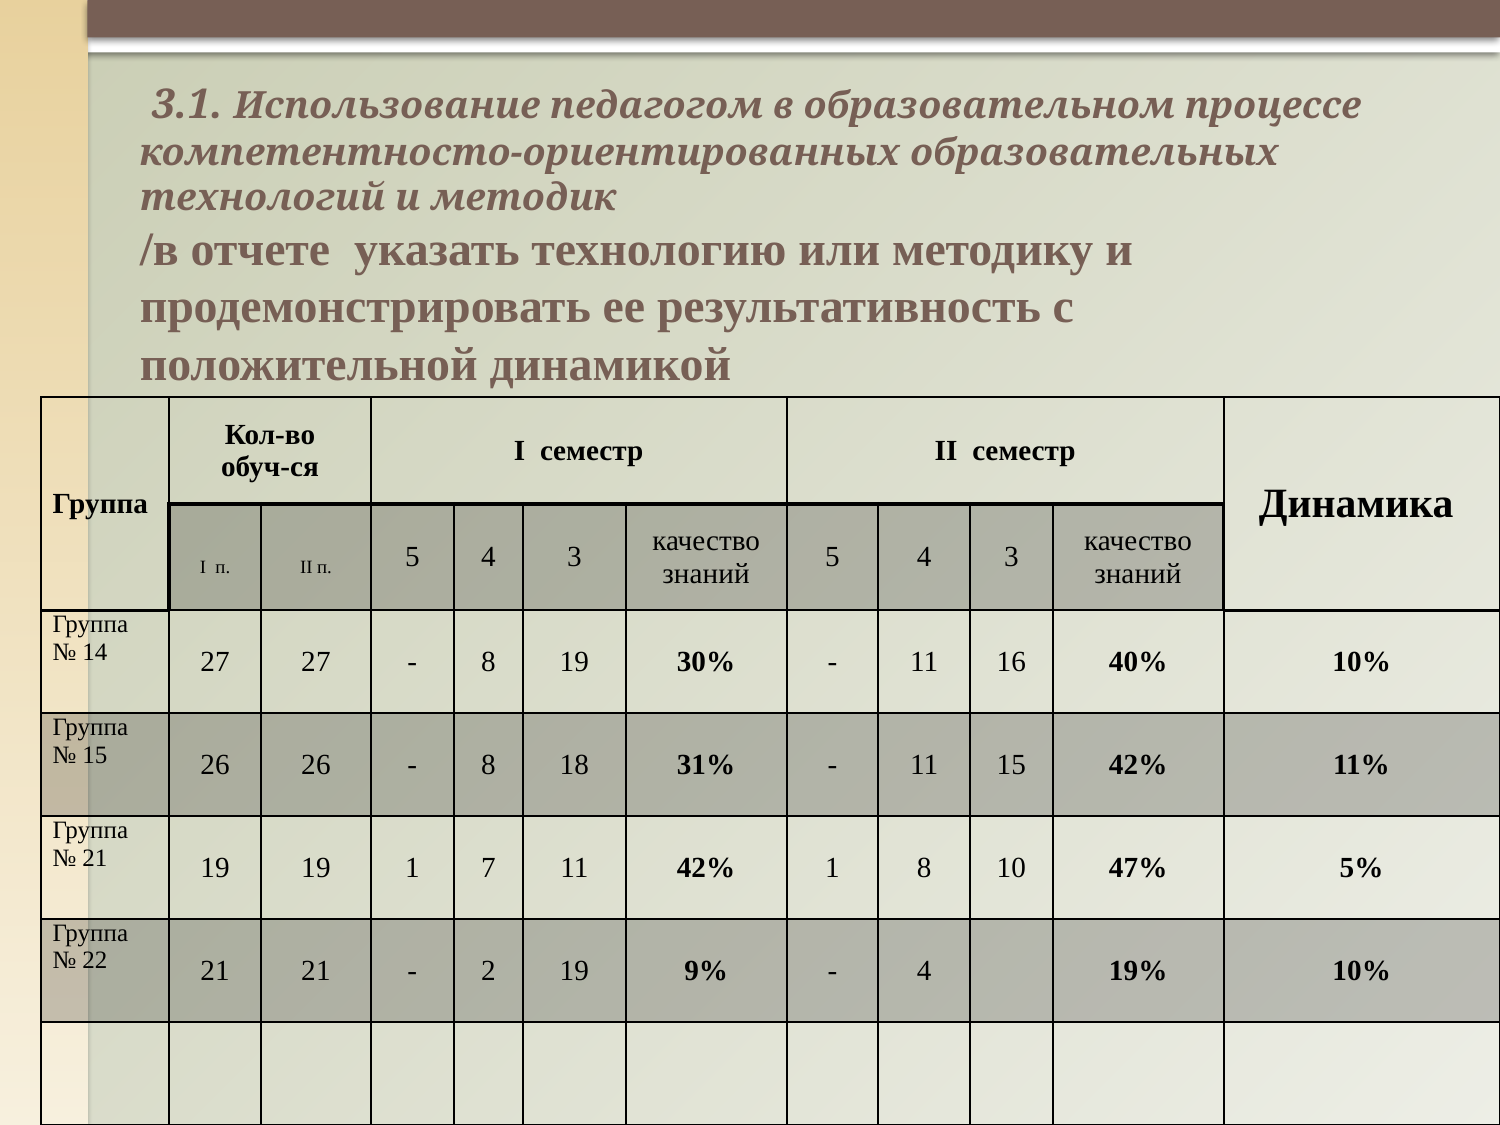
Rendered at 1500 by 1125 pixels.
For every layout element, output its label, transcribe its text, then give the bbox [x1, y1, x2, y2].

table_cell 15 [971, 714, 1052, 815]
table_cell качество знаний [1054, 506, 1222, 609]
table_cell II п. [262, 506, 370, 609]
table_cell 10% [1225, 612, 1499, 712]
table_cell - [788, 920, 877, 1021]
table_cell 18 [524, 714, 625, 815]
table_cell 10% [1225, 920, 1499, 1021]
table_cell 26 [262, 714, 370, 815]
table_cell [262, 1023, 370, 1124]
table_cell I п. [171, 506, 260, 609]
table_cell 19 [170, 817, 260, 918]
table_cell 21 [262, 920, 370, 1021]
table_cell качество знаний [627, 506, 786, 609]
table_cell 7 [455, 817, 522, 918]
table_cell [372, 1023, 453, 1124]
table_cell 4 [455, 506, 522, 609]
table_cell [1054, 1023, 1223, 1124]
table_cell 8 [879, 817, 969, 918]
table_cell 27 [262, 611, 370, 712]
table_cell 26 [170, 714, 260, 815]
table_cell 19 [262, 817, 370, 918]
table_cell [971, 920, 1052, 1021]
table_cell [524, 1023, 625, 1124]
table_cell - [372, 714, 453, 815]
table_header Динамика [1225, 398, 1499, 609]
table_cell 42% [1054, 714, 1223, 815]
table_cell 21 [170, 920, 260, 1021]
table_cell 3 [524, 506, 625, 609]
table_cell [455, 1023, 522, 1124]
table_cell 11 [524, 817, 625, 918]
table_cell 11 [879, 611, 969, 712]
table_cell 8 [455, 714, 522, 815]
table_cell 5 [788, 506, 877, 609]
table_cell 16 [971, 611, 1052, 712]
table_cell [879, 1023, 969, 1124]
table_cell Группа № 21 [42, 817, 168, 918]
table_cell 1 [372, 817, 453, 918]
table_cell [788, 1023, 877, 1124]
table_header Кол-во обуч-ся [170, 398, 370, 502]
table_cell 5 [372, 506, 453, 609]
table_cell 3 [971, 506, 1052, 609]
table_cell [42, 1023, 168, 1124]
table_cell [1225, 1023, 1499, 1124]
table_header Группа [42, 398, 168, 609]
table_cell 11 [879, 714, 969, 815]
table_header II семестр [788, 398, 1223, 502]
table_cell 9% [627, 920, 786, 1021]
table_cell 42% [627, 817, 786, 918]
table_cell 19 [524, 611, 625, 712]
table_cell Группа № 15 [42, 714, 168, 815]
table_cell 31% [627, 714, 786, 815]
table_cell 4 [879, 920, 969, 1021]
table_cell [170, 1023, 260, 1124]
table_cell 19 [524, 920, 625, 1021]
table_cell 11% [1225, 714, 1499, 815]
table_cell - [788, 714, 877, 815]
table_cell 4 [879, 506, 969, 609]
table_cell 1 [788, 817, 877, 918]
table_cell [971, 1023, 1052, 1124]
table_cell 2 [455, 920, 522, 1021]
table_cell Группа № 22 [42, 920, 168, 1021]
table_cell 40% [1054, 611, 1223, 712]
table_cell 5% [1225, 817, 1499, 918]
table_cell 27 [170, 611, 260, 712]
table_cell [627, 1023, 786, 1124]
table_cell 30% [627, 611, 786, 712]
table_cell 8 [455, 611, 522, 712]
table_cell Группа № 14 [42, 612, 168, 712]
table_cell 47% [1054, 817, 1223, 918]
table_cell 19% [1054, 920, 1223, 1021]
table_cell - [372, 920, 453, 1021]
title 3.1. Использование педагогом в образовательном процессе компетентносто-ориентированных образовательных технологий и методик /в отчете указать технологию или методику и продемонстрировать ее результативность с положительной динамикой [125, 62, 1438, 396]
table_cell - [372, 611, 453, 712]
table_header I семестр [372, 398, 786, 502]
table_cell 10 [971, 817, 1052, 918]
table_cell - [788, 611, 877, 712]
